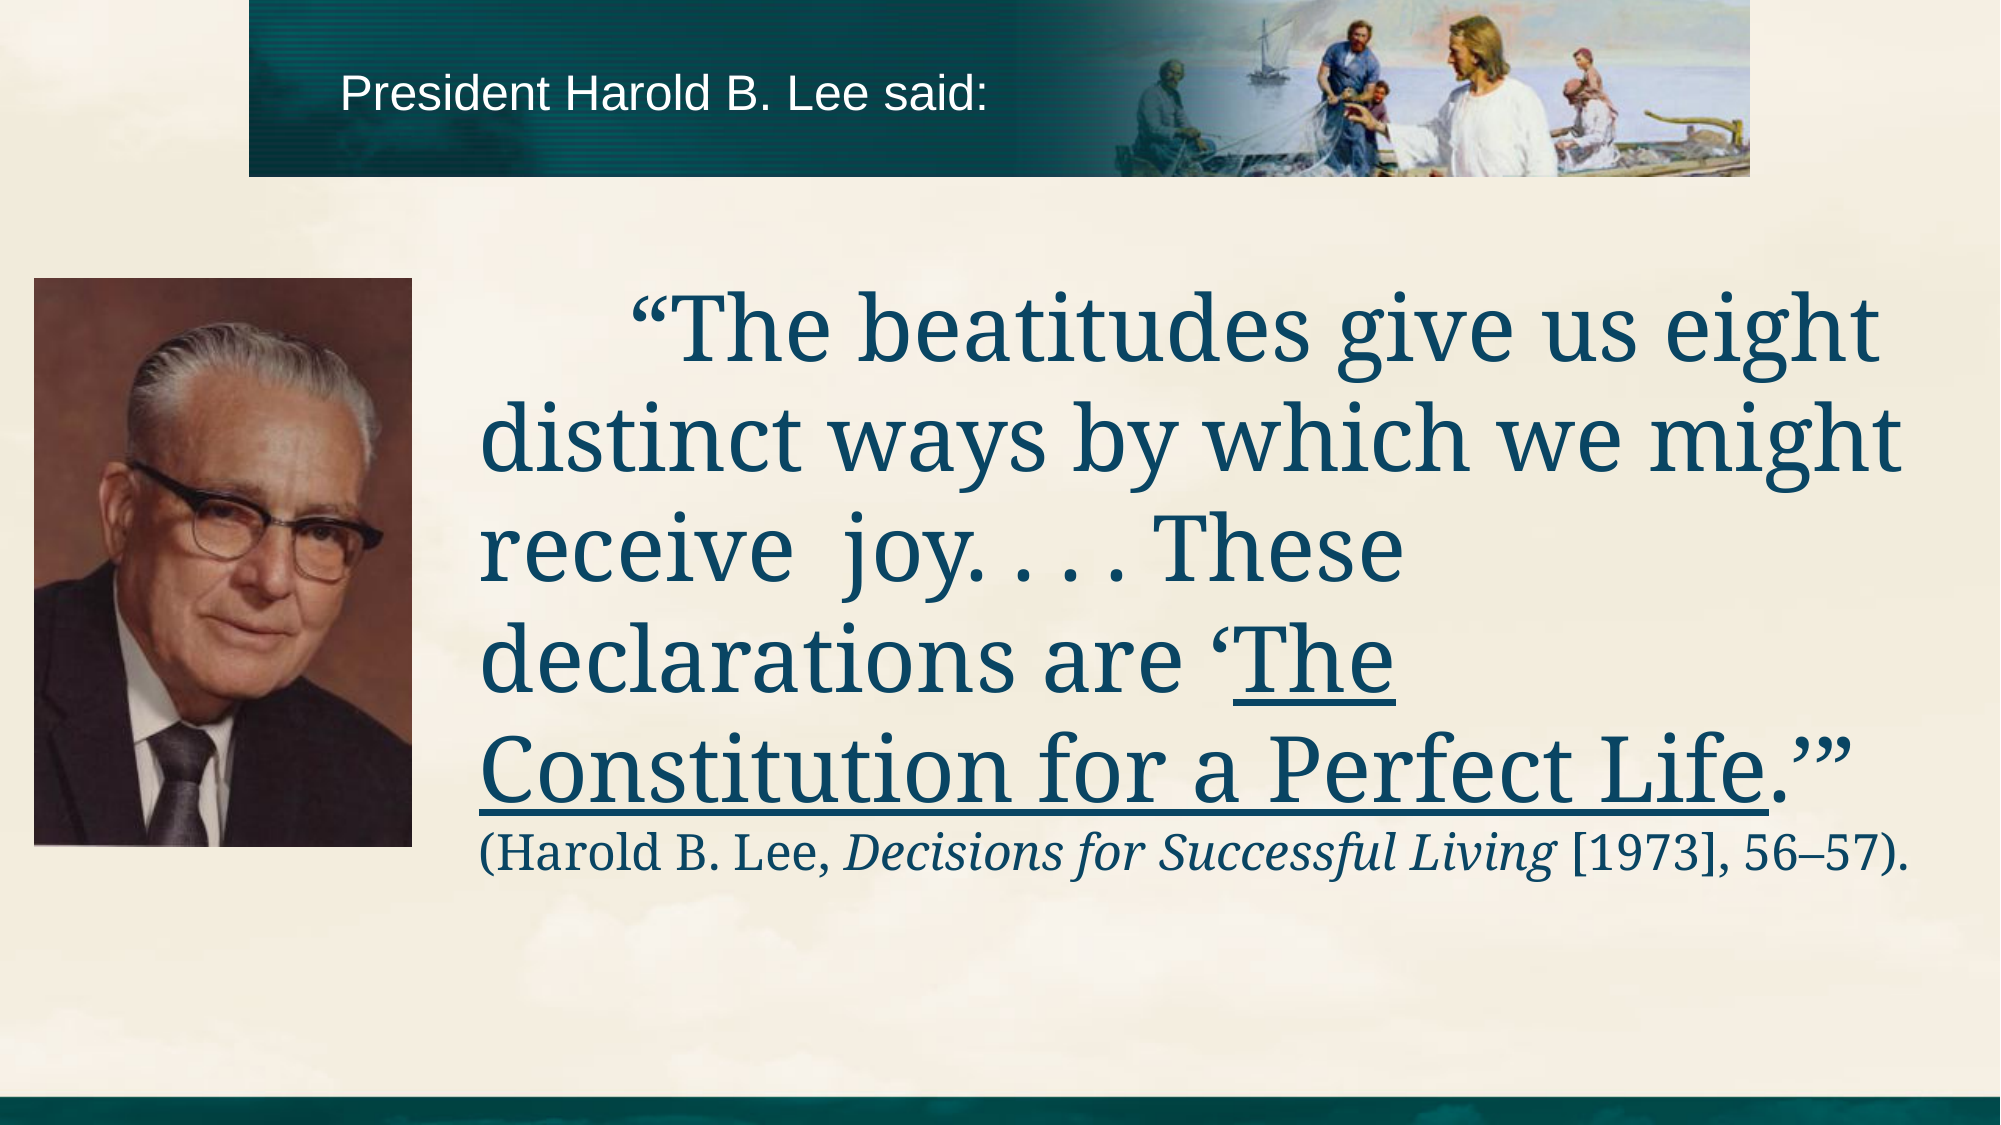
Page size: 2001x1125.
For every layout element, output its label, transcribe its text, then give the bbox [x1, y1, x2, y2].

list “The beatitudes give us eight distinct ways by which we might receive joy. . . . These declarations are ‘The Constitution for a Perfect Life.’” (Harold B. Lee, Decisions for Successful Living [1973], 56–57). [463, 262, 1947, 1005]
picture [0, 0, 2000, 1125]
